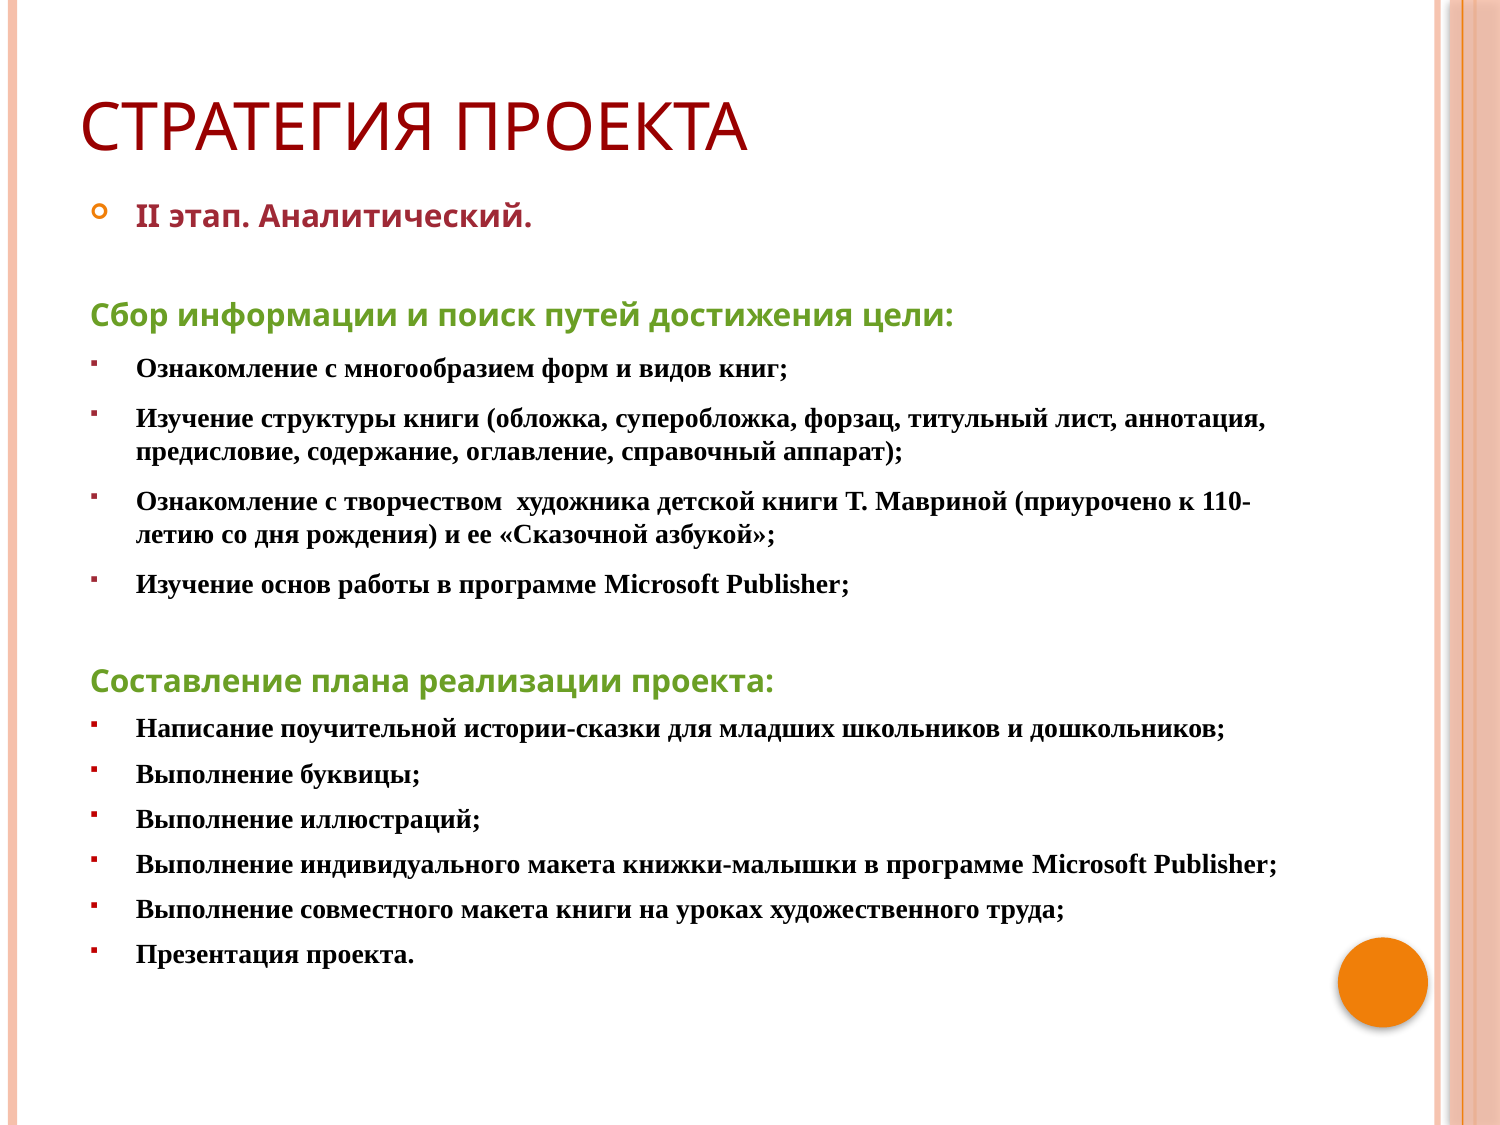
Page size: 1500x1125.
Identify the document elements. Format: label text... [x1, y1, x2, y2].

title Стратегия проекта [64, 0, 1290, 172]
list II этап. Аналитический. Сбор информации и поиск путей достижения цели: Ознакомление с многообразием форм и видов книг; Изучение структуры книги (обложка, суперобложка, форзац, титульный лист, аннотация, предисловие, содержание, оглавление, справочный аппарат); Ознакомление с творчеством художника детской книги Т. Мавриной (приурочено к 110-летию со дня рождения) и ее «Сказочной азбукой»; Изучение основ работы в программе Microsoft Publisher; Составление плана реализации проекта: Написание поучительной истории-сказки для младших школьников и дошкольников; Выполнение буквицы; Выполнение иллюстраций; Выполнение индивидуального макета книжки-малышки в программе Microsoft Publisher; Выполнение совместного макета книги на уроках художественного труда; Презентация проекта. [75, 188, 1300, 988]
